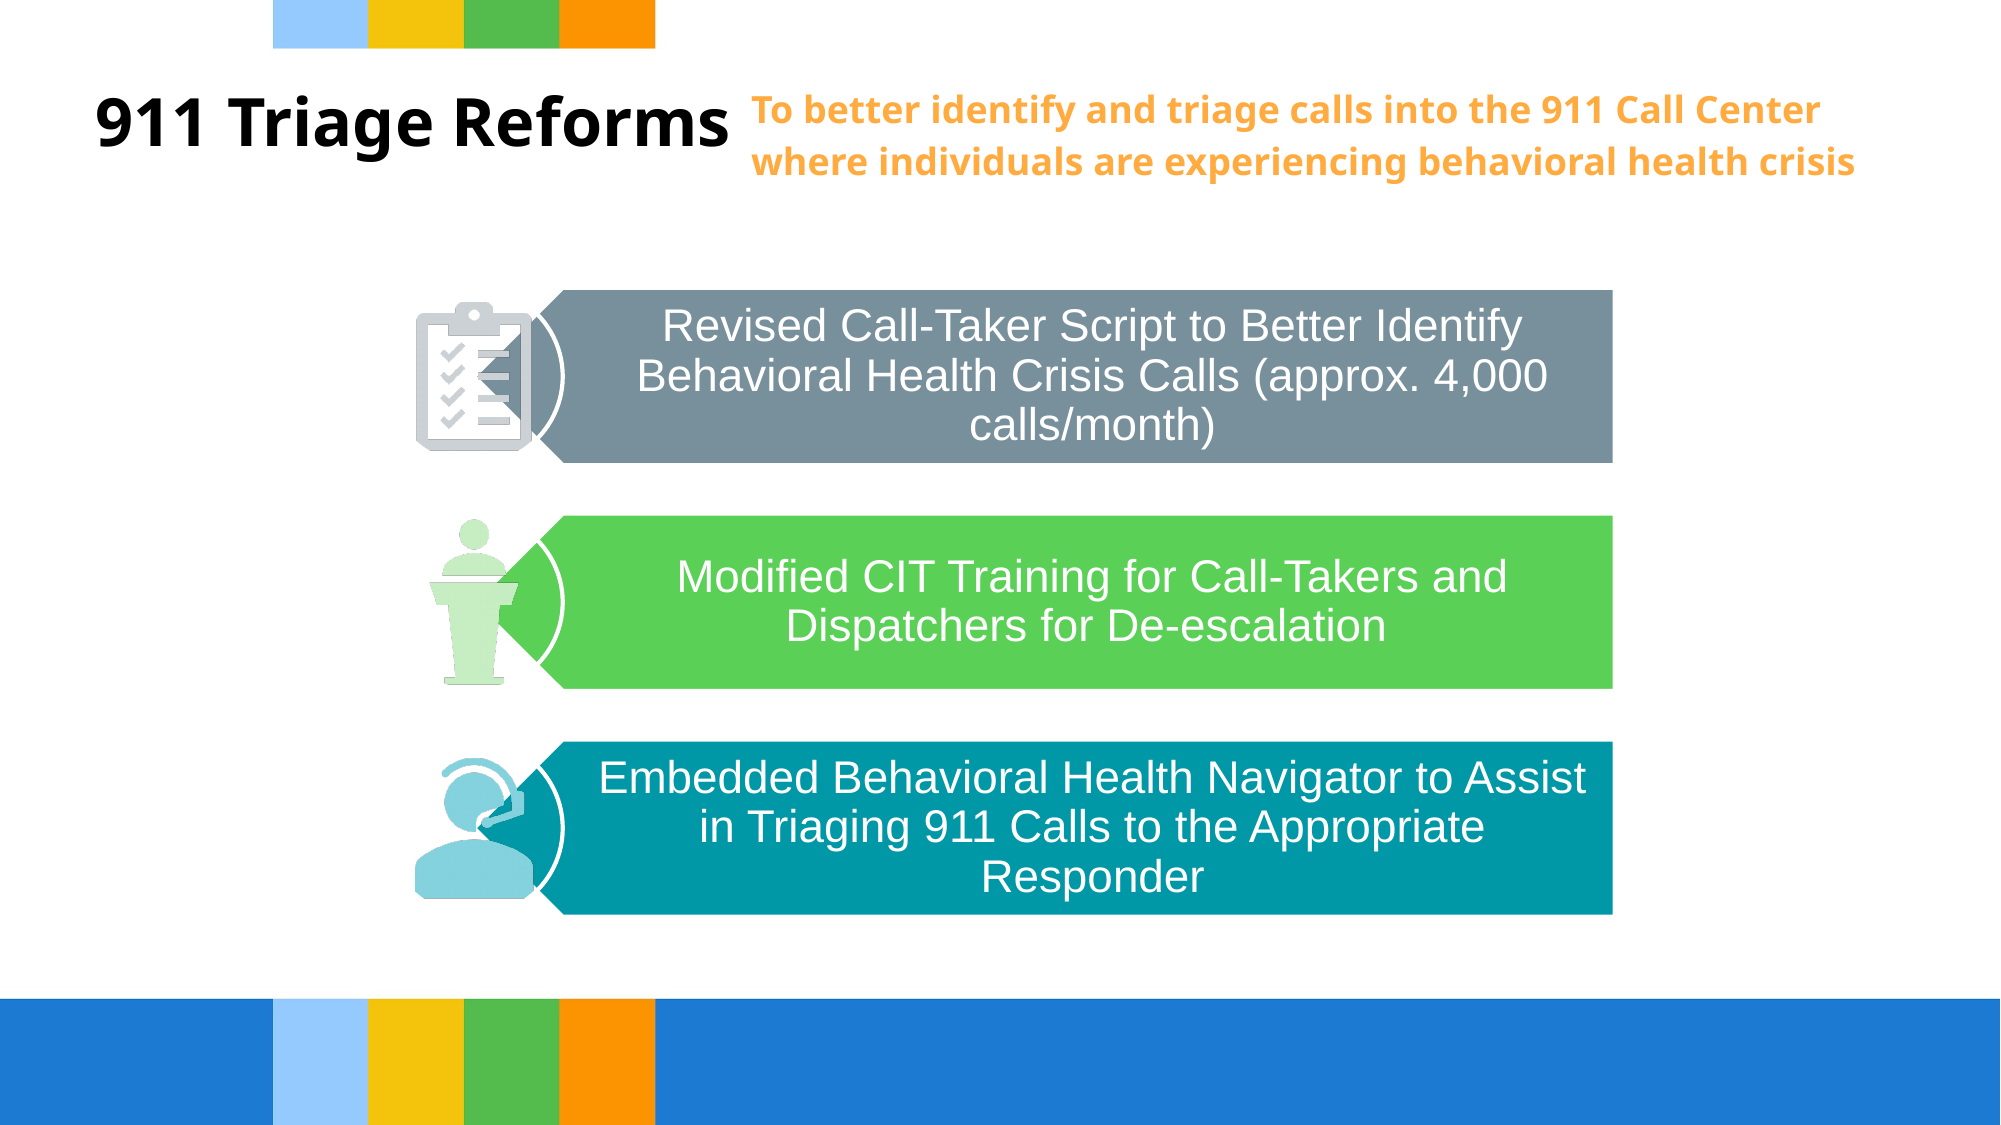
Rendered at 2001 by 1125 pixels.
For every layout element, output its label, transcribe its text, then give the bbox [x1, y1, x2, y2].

picture [0, 0, 2000, 1125]
title 911 Triage Reforms [80, 64, 736, 183]
text_box To better identify and triage calls into the 911 Call Center where individuals are experiencing behavioral health crisis [736, 64, 1920, 234]
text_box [385, 287, 1615, 917]
